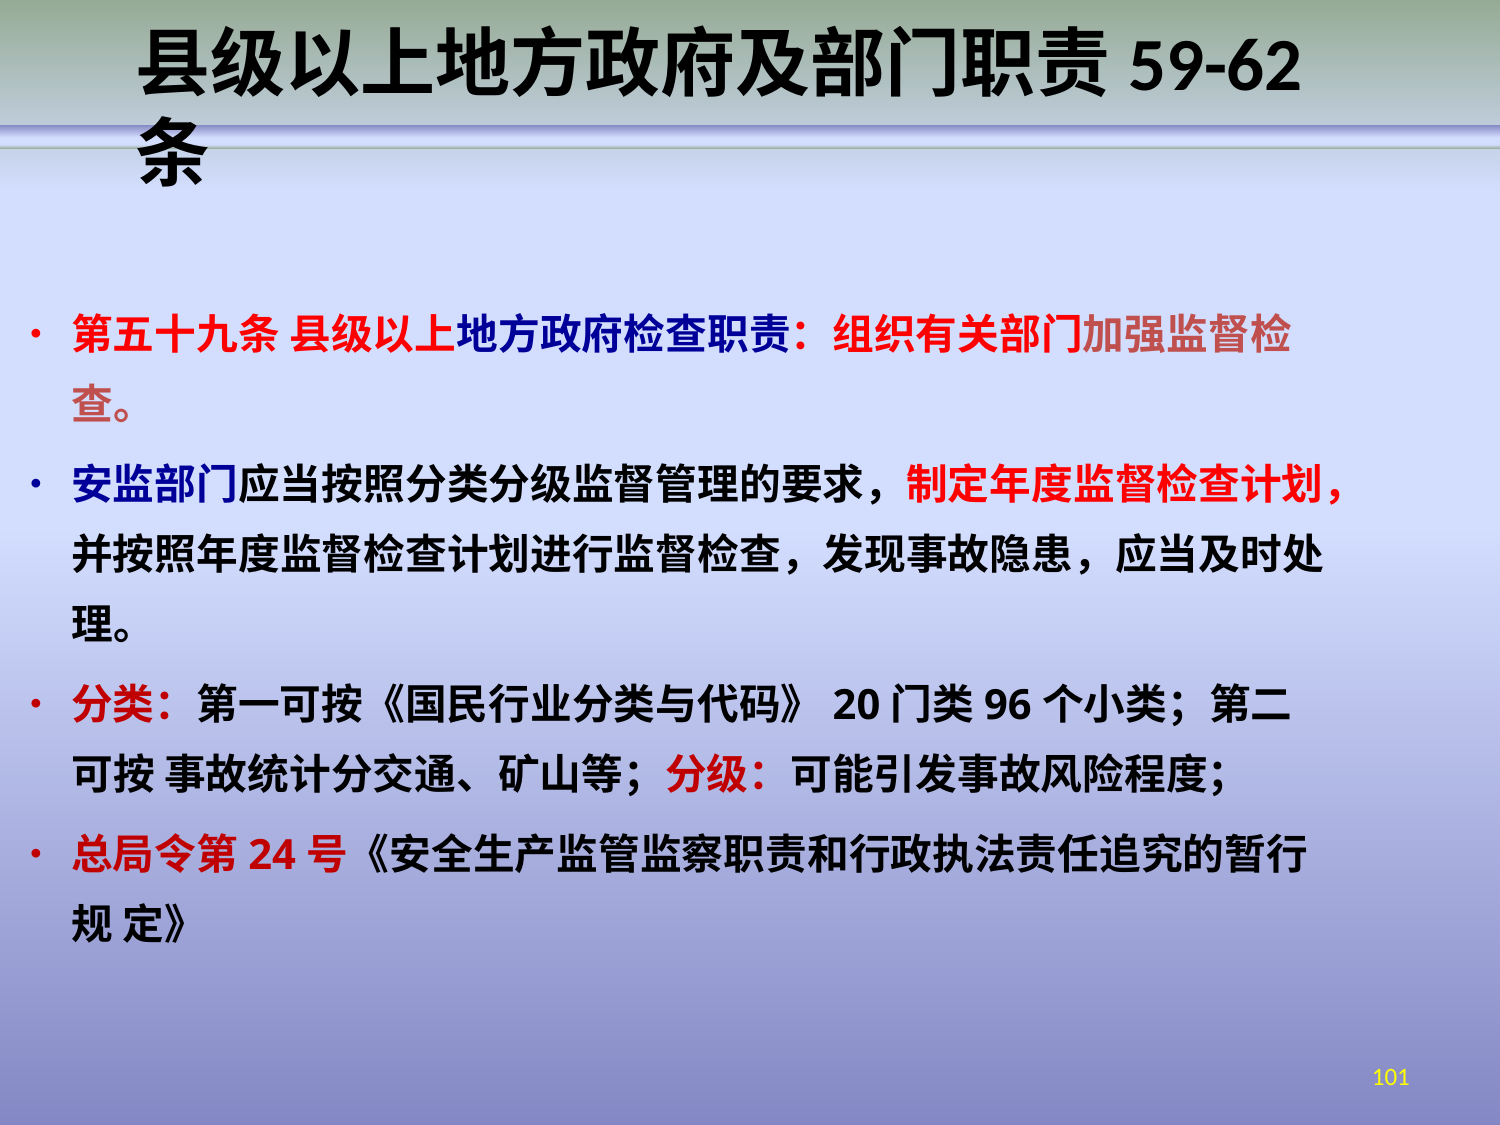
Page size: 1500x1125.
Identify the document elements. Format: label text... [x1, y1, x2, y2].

picture [0, 0, 1500, 1125]
text_box • 第五十九条 县级以上地方政府检查职责：组织有关部门加强监督检 查。 • 安监部门应当按照分类分级监督管理的要求，制定年度监督检查计划， 并按照年度监督检查计划进行监督检查，发现事故隐患，应当及时处 理。 • 分类：第一可按《国民行业分类与代码》20门类96个小类；第二可按 事故统计分交通、矿山等；分级：可能引发事故风险程度； • 总局令第24号《安全生产监管监察职责和行政执法责任追究的暂行规 定》 [12, 287, 1372, 948]
title 县级以上地方政府及部门职责59-62条 [133, 15, 1367, 204]
slide_number 101 [1367, 1060, 1415, 1125]
